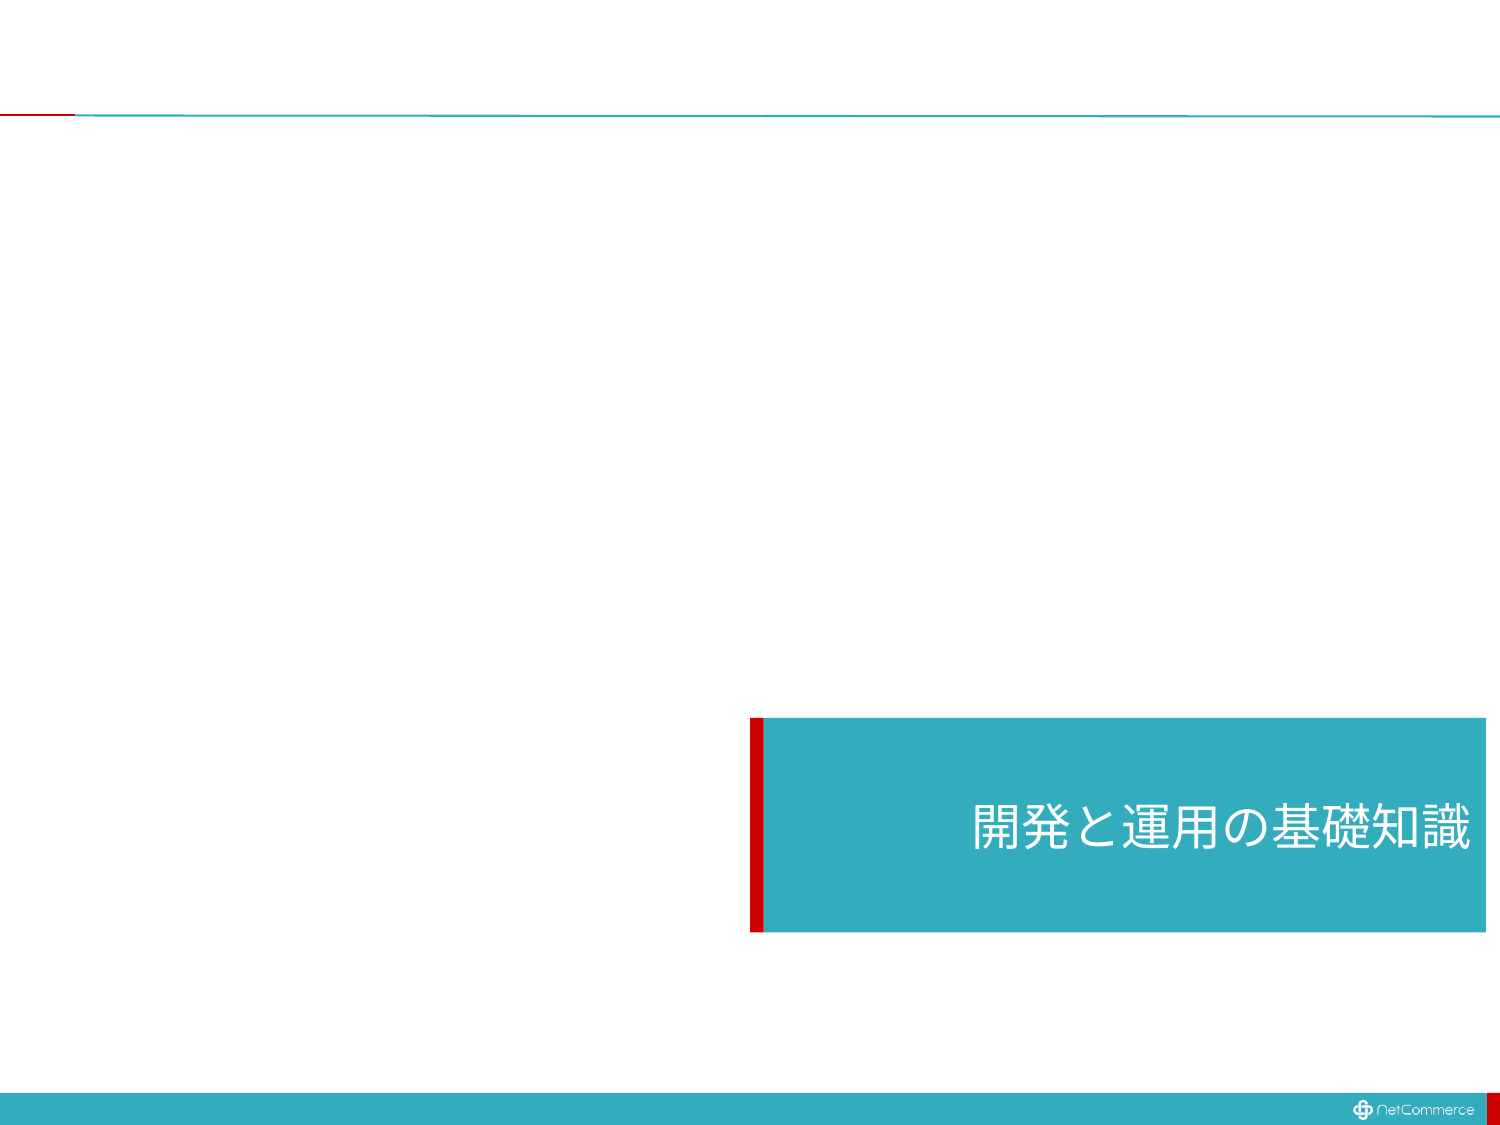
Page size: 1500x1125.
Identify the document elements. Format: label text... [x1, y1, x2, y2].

text_box [748, 716, 766, 934]
picture [1352, 1098, 1474, 1120]
text_box 開発と運用の基礎知識 [766, 716, 1488, 934]
